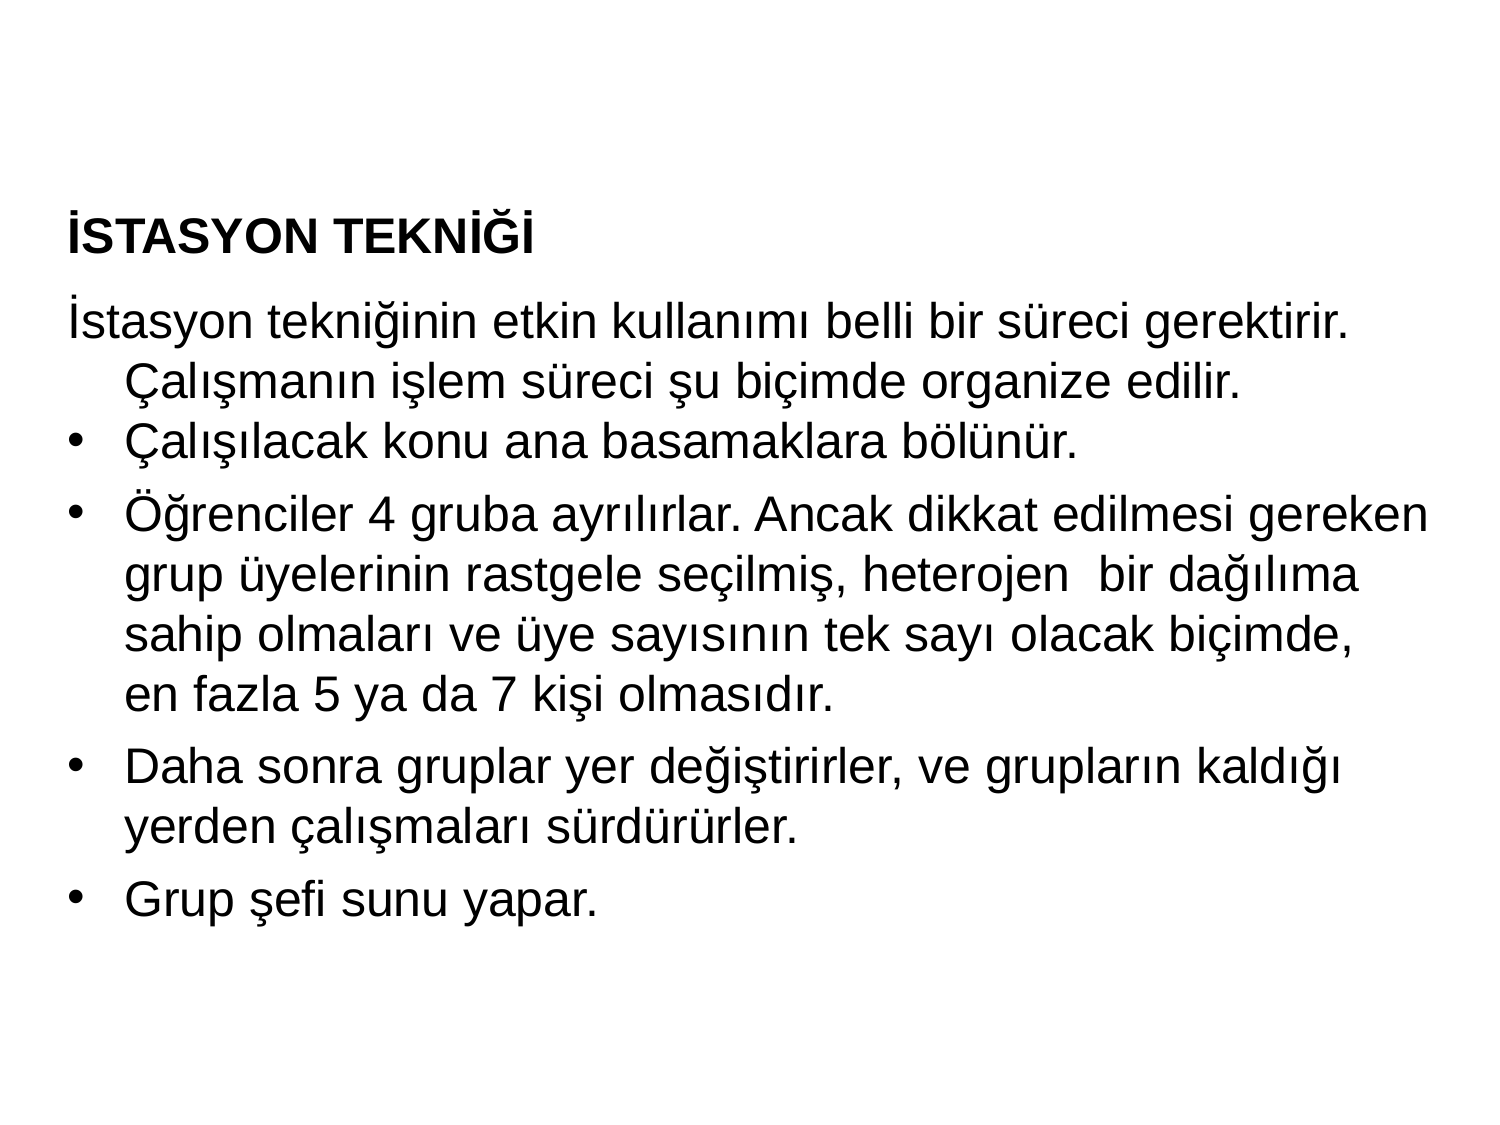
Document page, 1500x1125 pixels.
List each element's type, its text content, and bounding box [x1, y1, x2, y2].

text_box İSTASYON TEKNİĞİ İstasyon tekniğinin etkin kullanımı belli bir süreci gerektirir. Çalışmanın işlem süreci şu biçimde organize edilir. Çalışılacak konu ana basamaklara bölünür. Öğrenciler 4 gruba ayrılırlar. Ancak dikkat edilmesi gereken grup üyelerinin rastgele seçilmiş, heterojen bir dağılıma sahip olmaları ve üye sayısının tek sayı olacak biçimde, en fazla 5 ya da 7 kişi olmasıdır. Daha sonra gruplar yer değiştirirler, ve grupların kaldığı yerden çalışmaları sürdürürler. Grup şefi sunu yapar. [53, 196, 1448, 934]
